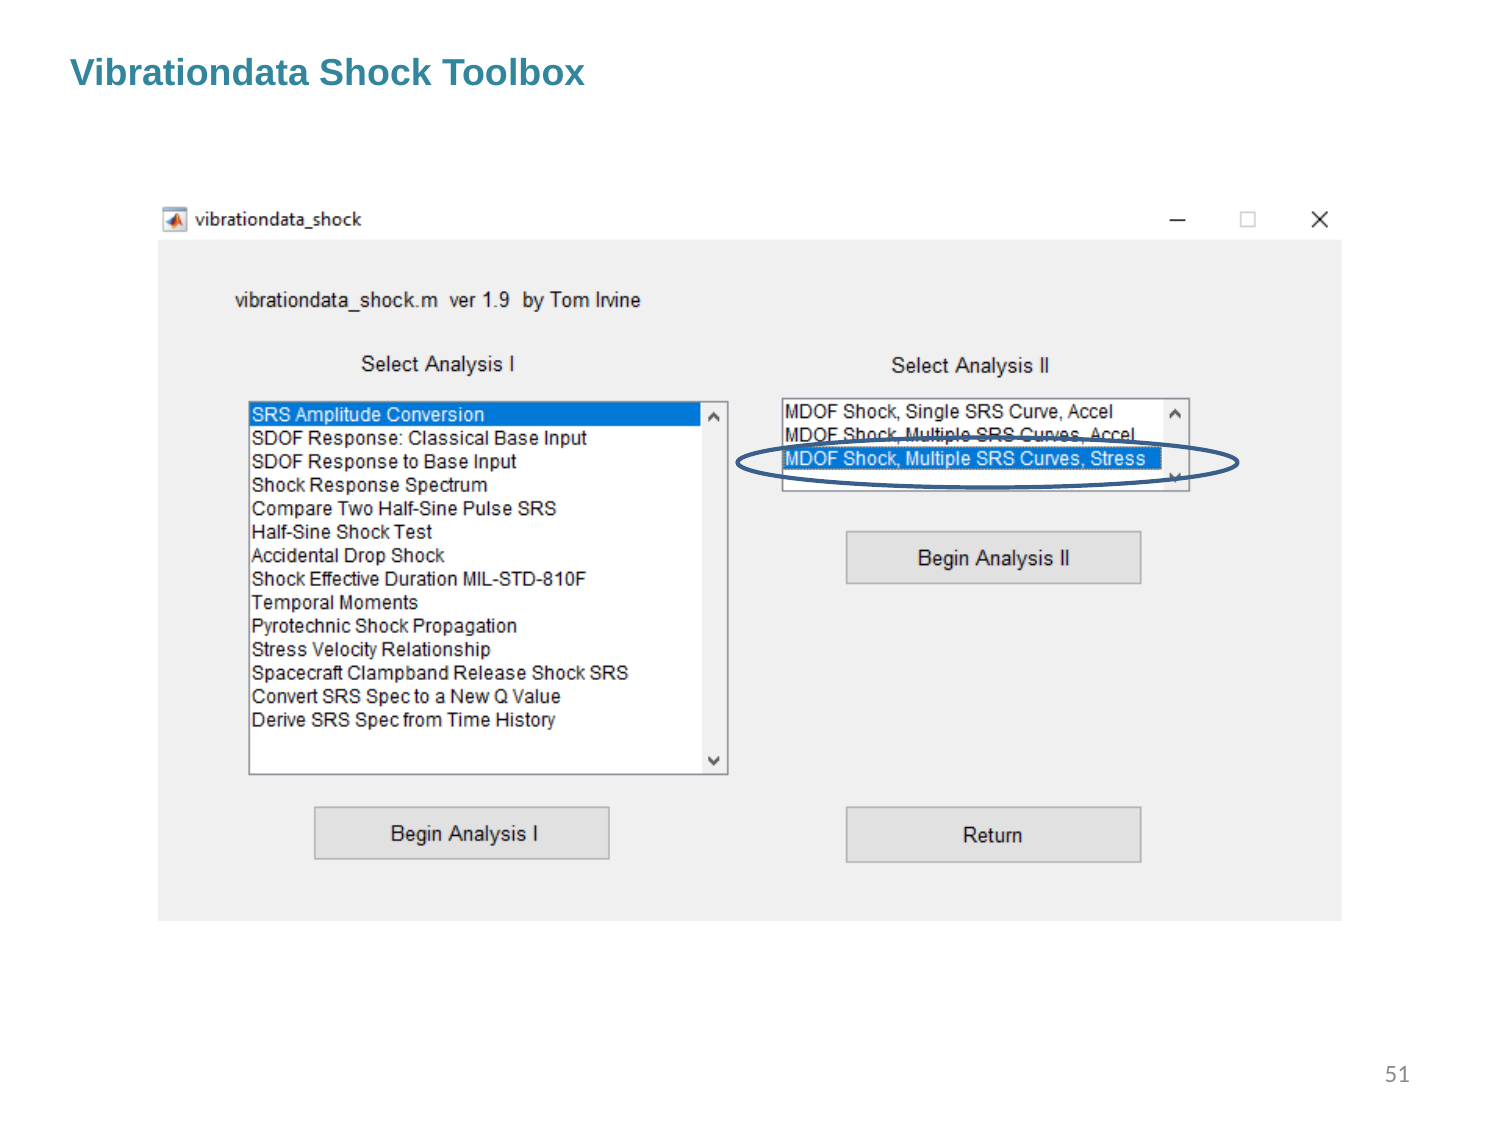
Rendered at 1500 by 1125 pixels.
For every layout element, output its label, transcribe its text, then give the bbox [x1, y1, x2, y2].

text_box Vibrationdata Shock Toolbox [55, 40, 1337, 101]
slide_number 51 [1074, 1042, 1425, 1103]
picture [158, 204, 1342, 921]
